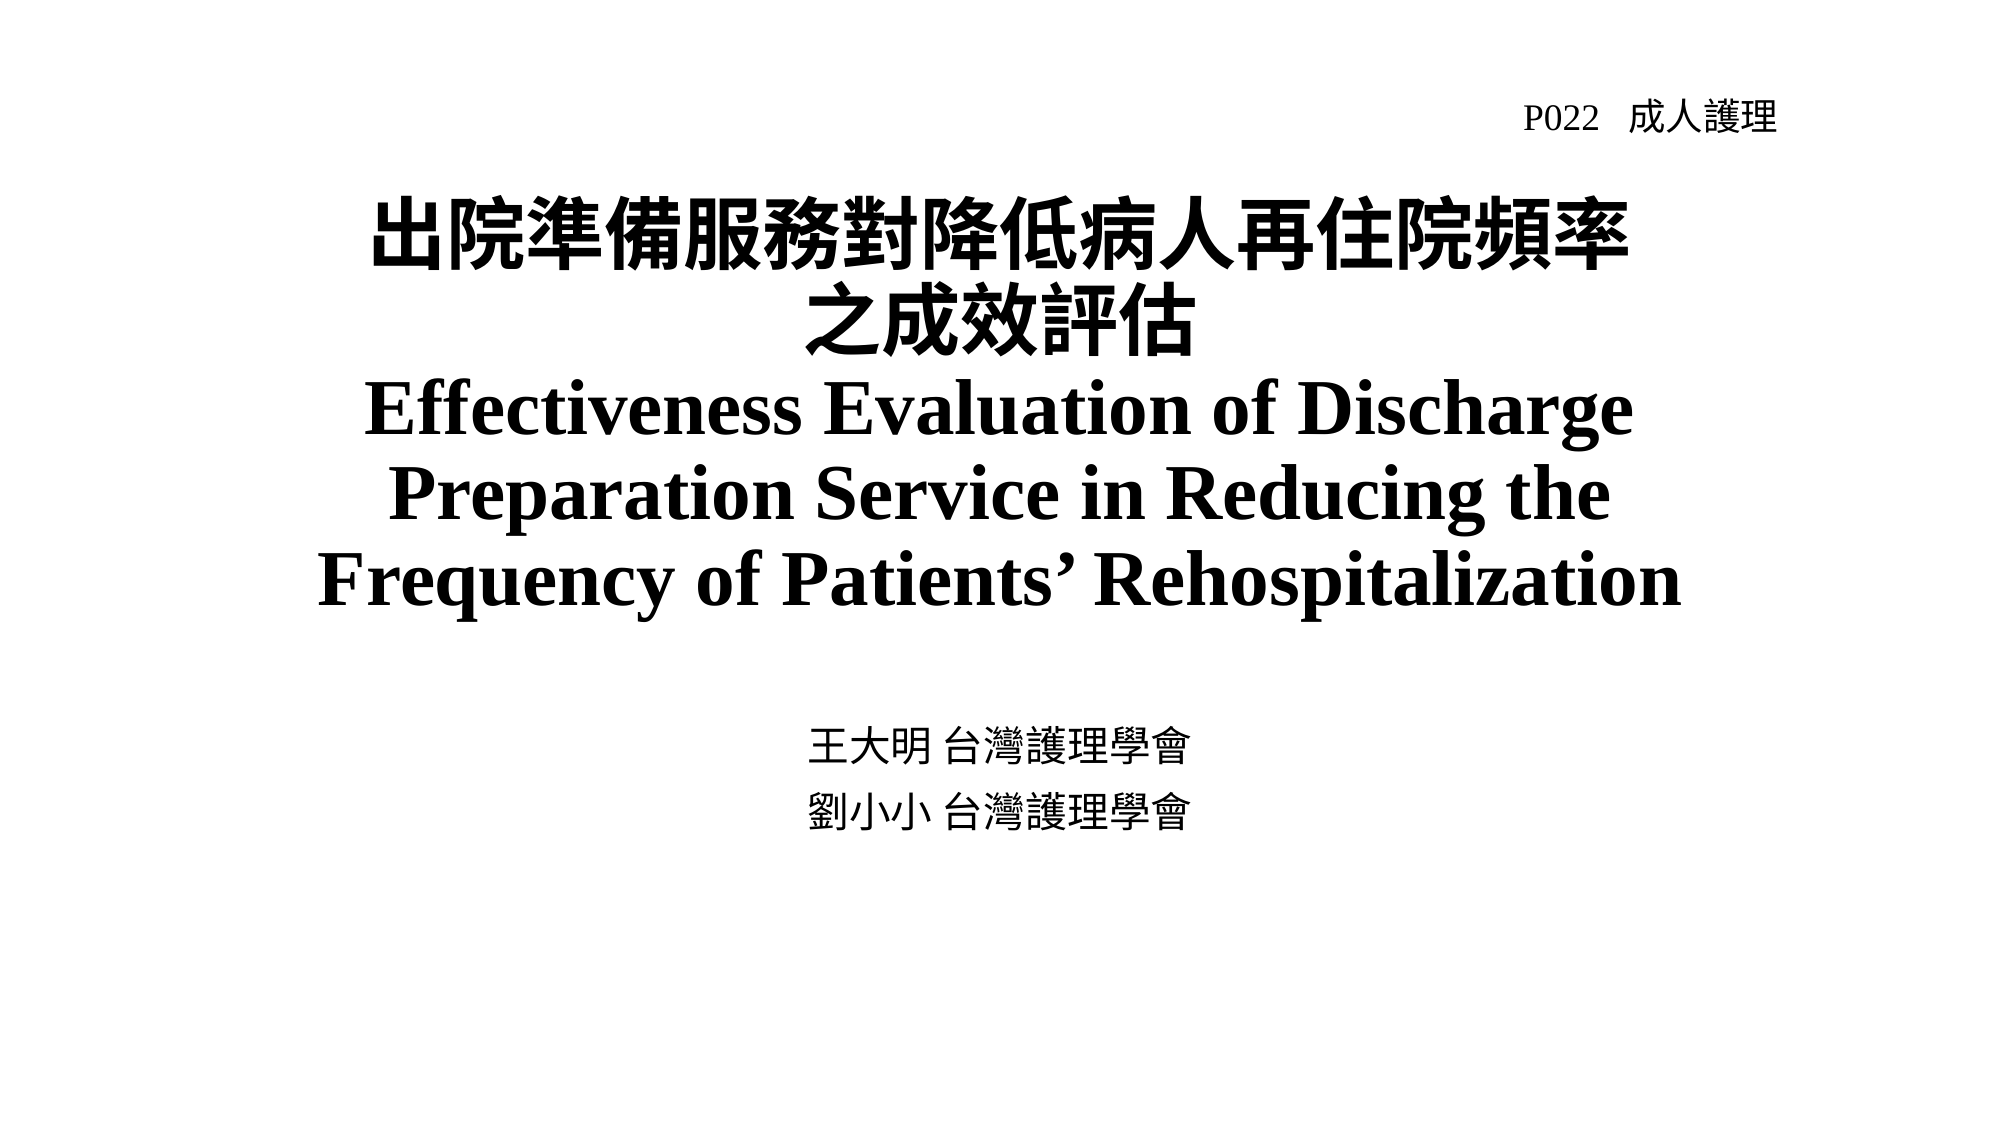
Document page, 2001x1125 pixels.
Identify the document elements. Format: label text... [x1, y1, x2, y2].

text_box P022 成人護理 [1508, 85, 1925, 146]
title 出院準備服務對降低病人再住院頻率 之成效評估 Effectiveness Evaluation of Discharge Preparation Service in Reducing the Frequency of Patients’ Rehospitalization [249, 184, 1750, 630]
subtitle 王大明 台灣護理學會 劉小小 台灣護理學會 [249, 718, 1750, 863]
